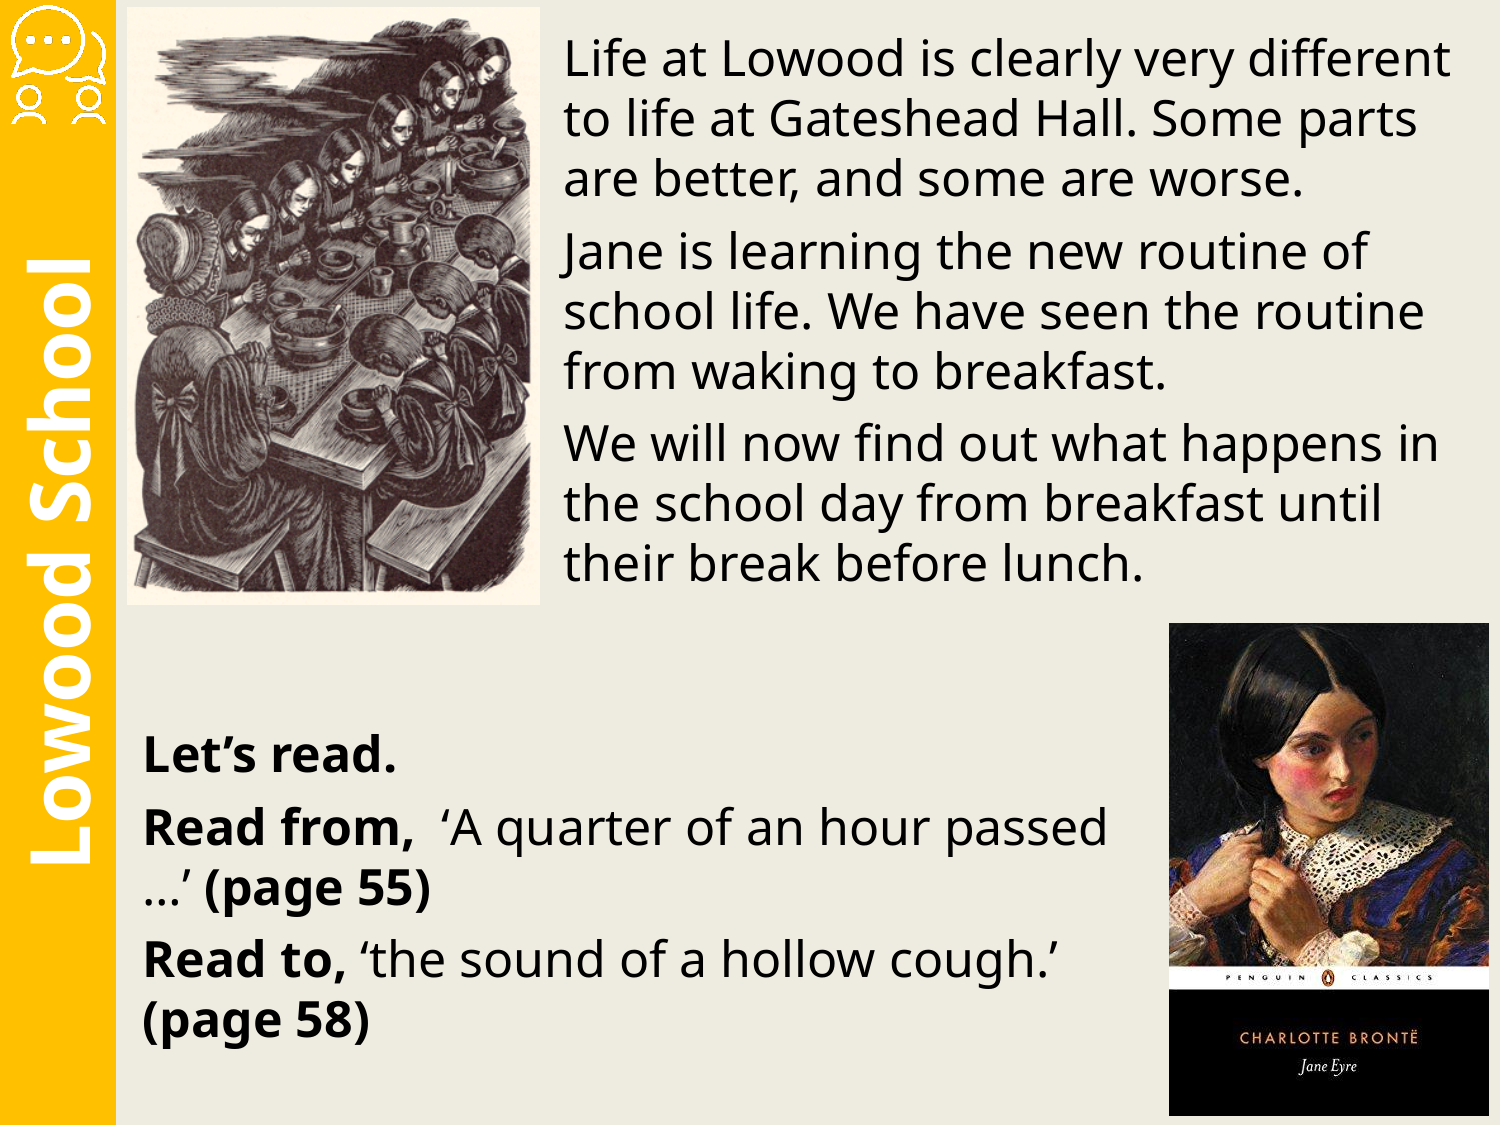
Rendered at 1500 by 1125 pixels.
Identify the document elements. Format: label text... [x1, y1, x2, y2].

text_box Lowood School [0, 0, 115, 1125]
picture [1169, 623, 1489, 1117]
picture [10, 4, 106, 124]
text_box Let’s read. Read from, ‘A quarter of an hour passed …’ (page 55) Read to, ‘the sound of a hollow cough.’ (page 58) [128, 715, 1152, 1055]
picture [127, 6, 540, 606]
text_box Life at Lowood is clearly very different to life at Gateshead Hall. Some parts are better, and some are worse. Jane is learning the new routine of school life. We have seen the routine from waking to breakfast. We will now find out what happens in the school day from breakfast until their break before lunch. [547, 17, 1490, 601]
